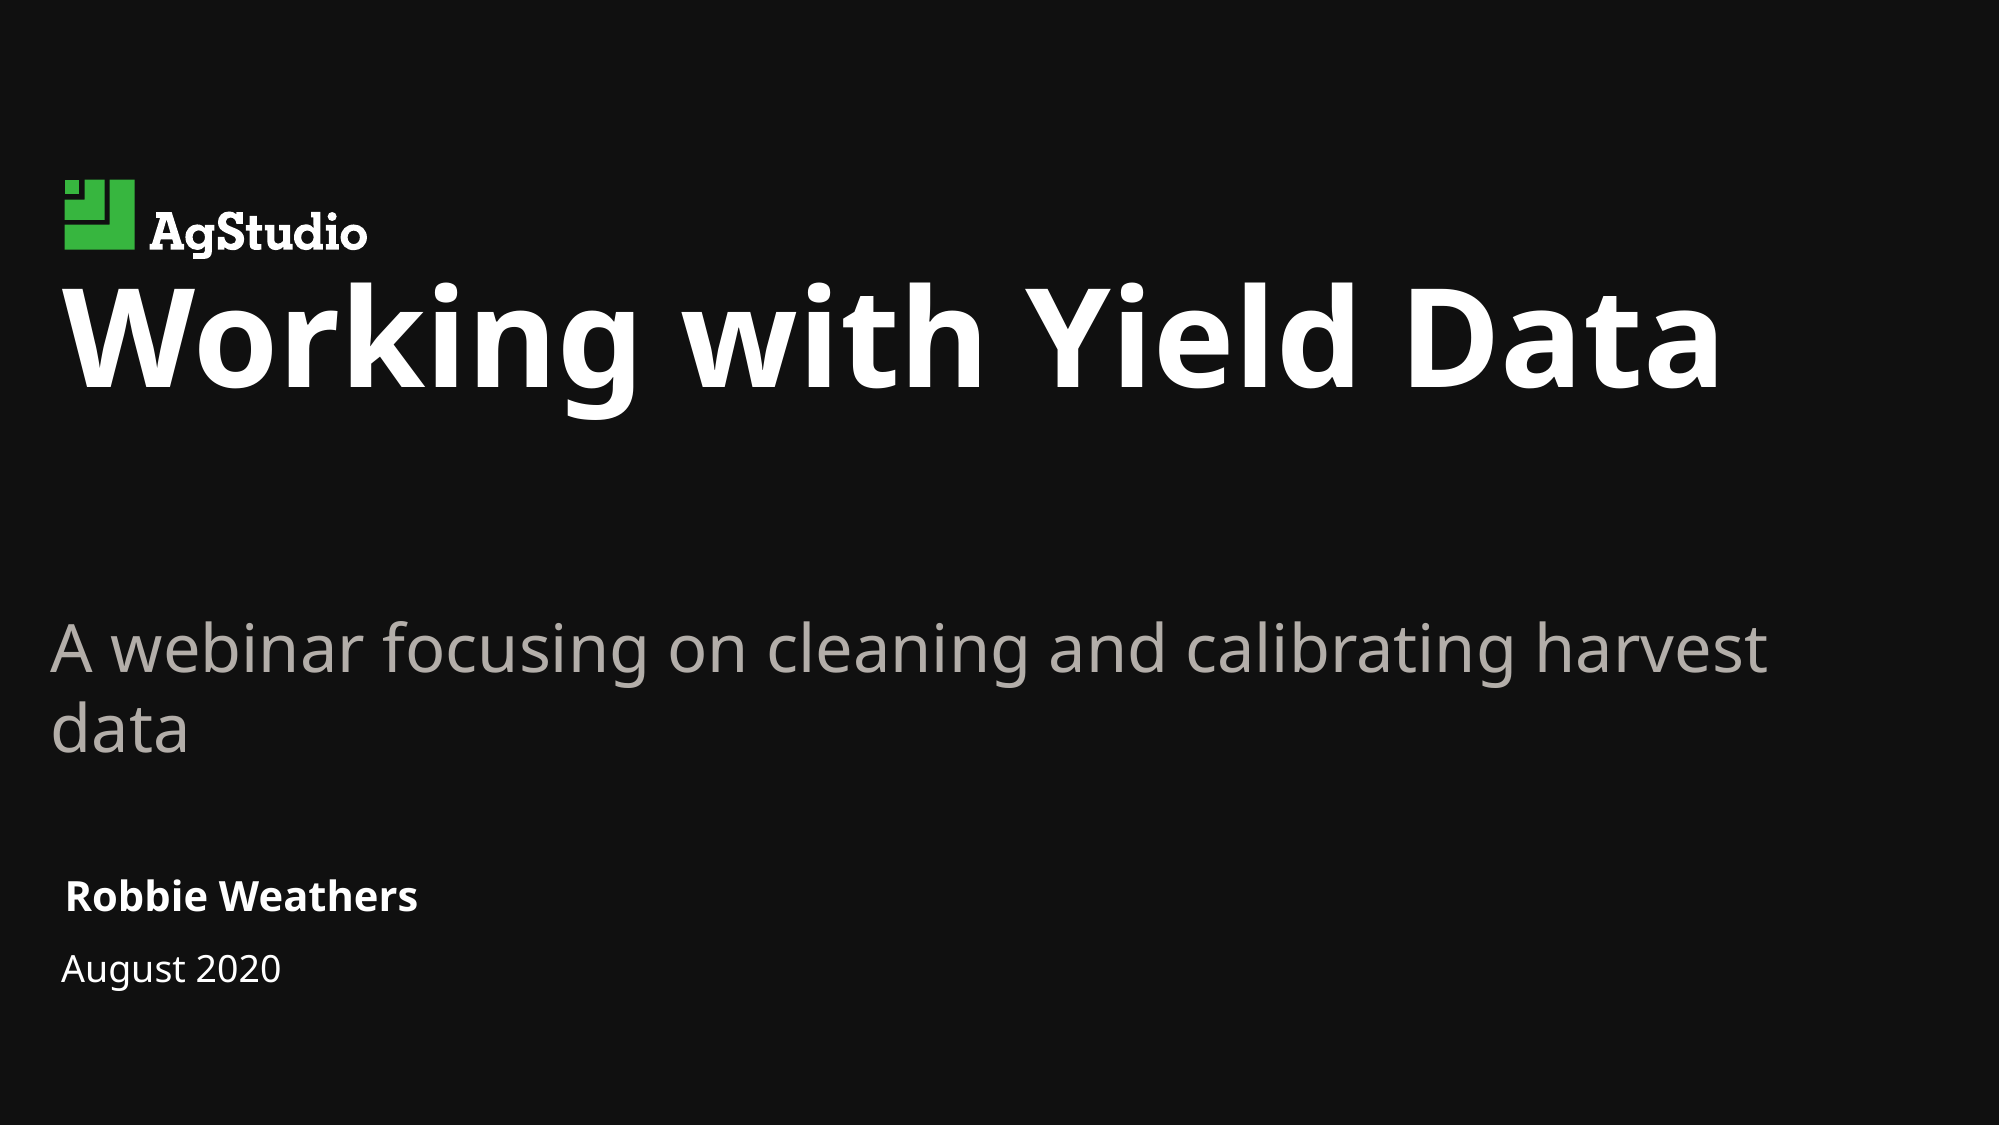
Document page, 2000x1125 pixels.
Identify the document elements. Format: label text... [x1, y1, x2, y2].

subtitle A webinar focusing on cleaning and calibrating harvest data [50, 605, 1926, 764]
subtitle Robbie Weathers [64, 835, 1938, 921]
subtitle August 2020 [60, 945, 1934, 1008]
title Working with Yield Data [62, 249, 1938, 555]
